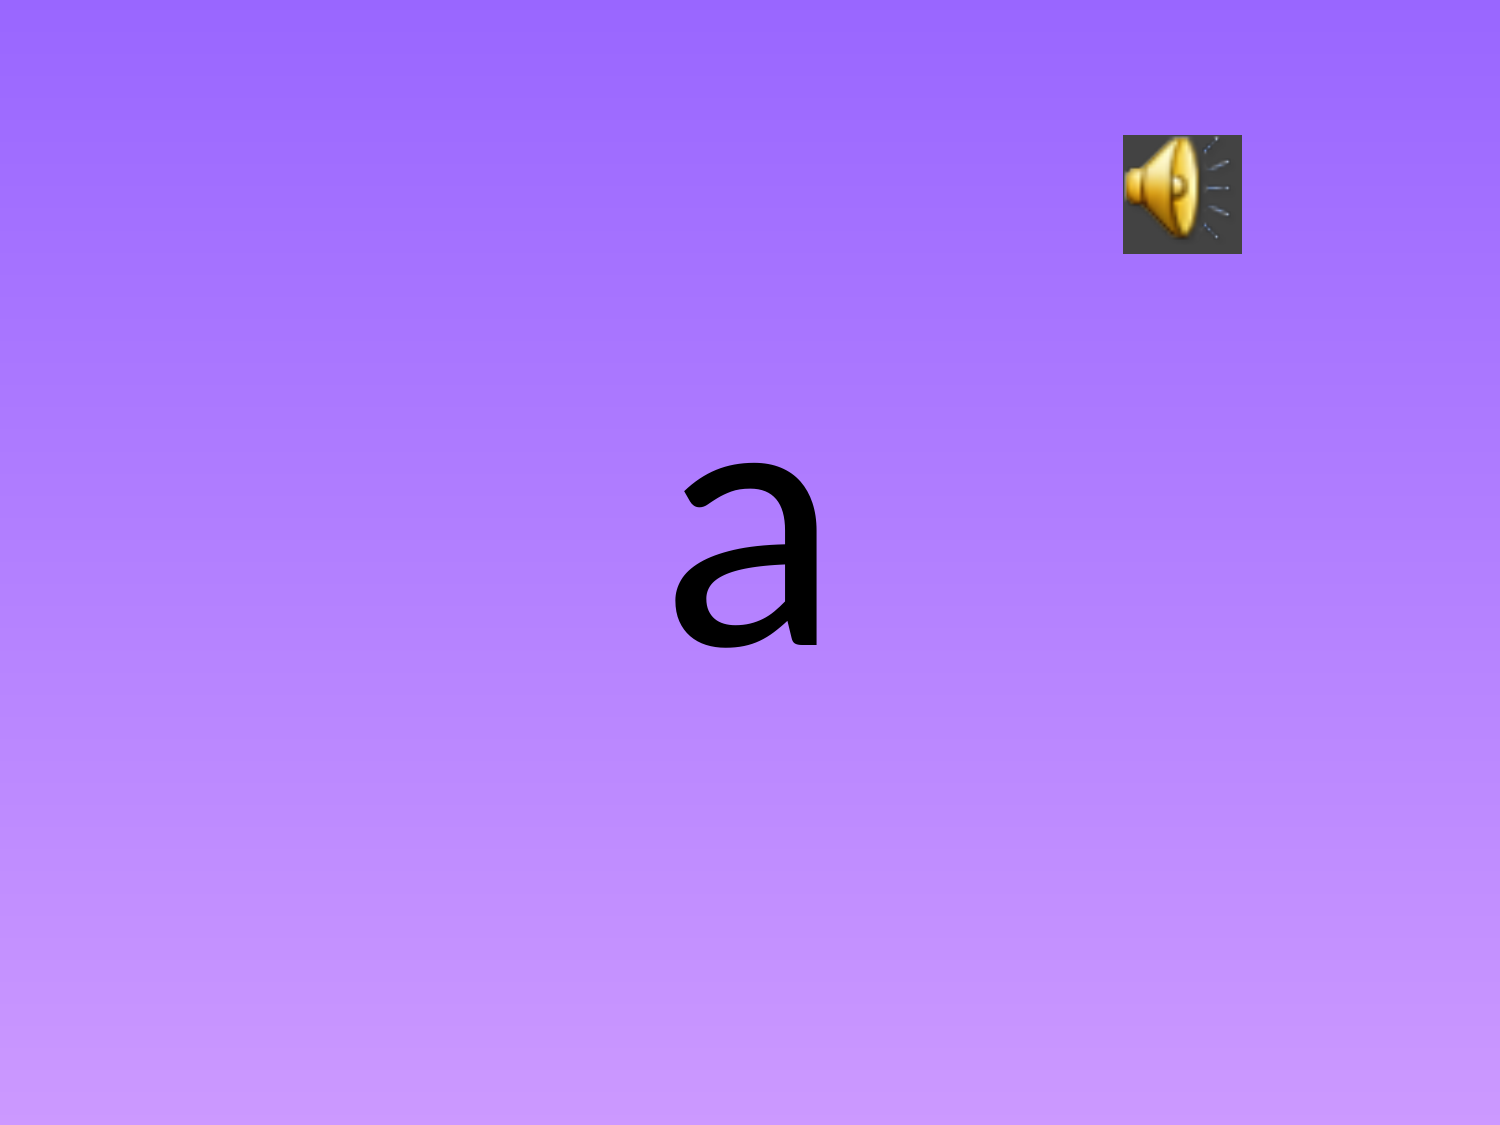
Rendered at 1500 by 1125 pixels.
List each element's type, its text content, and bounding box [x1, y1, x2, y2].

picture [1121, 134, 1244, 256]
list a [75, 262, 1425, 1005]
